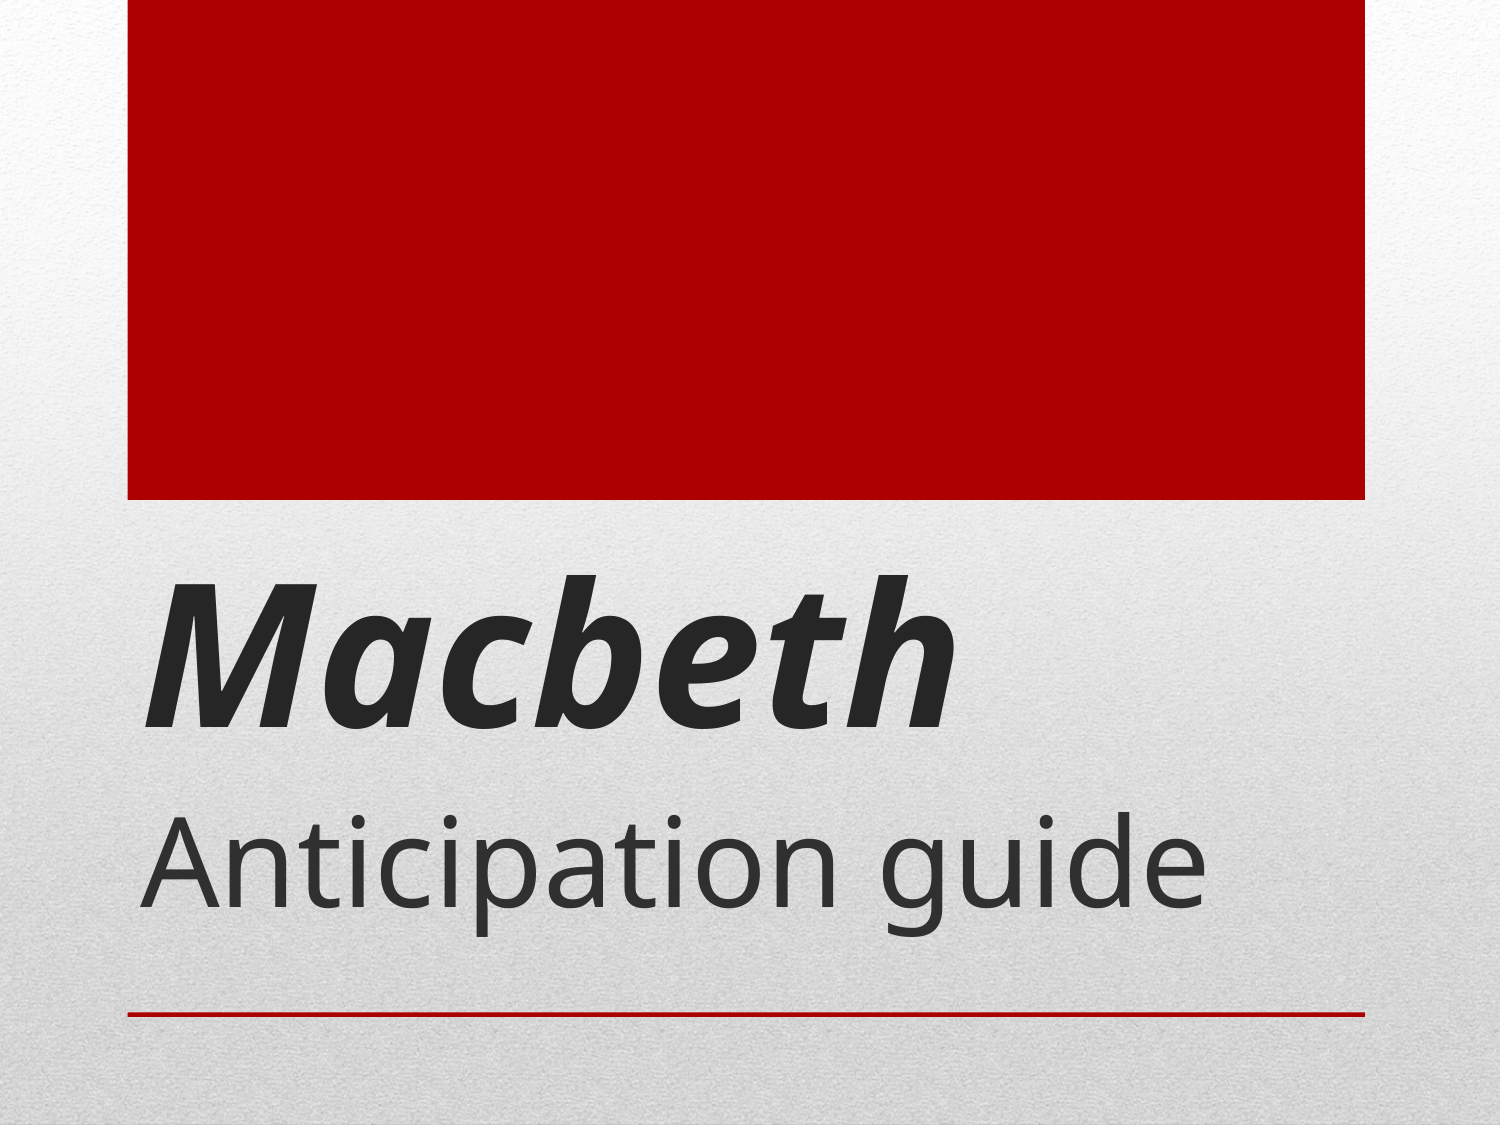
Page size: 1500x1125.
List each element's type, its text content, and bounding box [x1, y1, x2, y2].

title Macbeth [125, 525, 1363, 775]
subtitle Anticipation guide [125, 774, 1250, 938]
